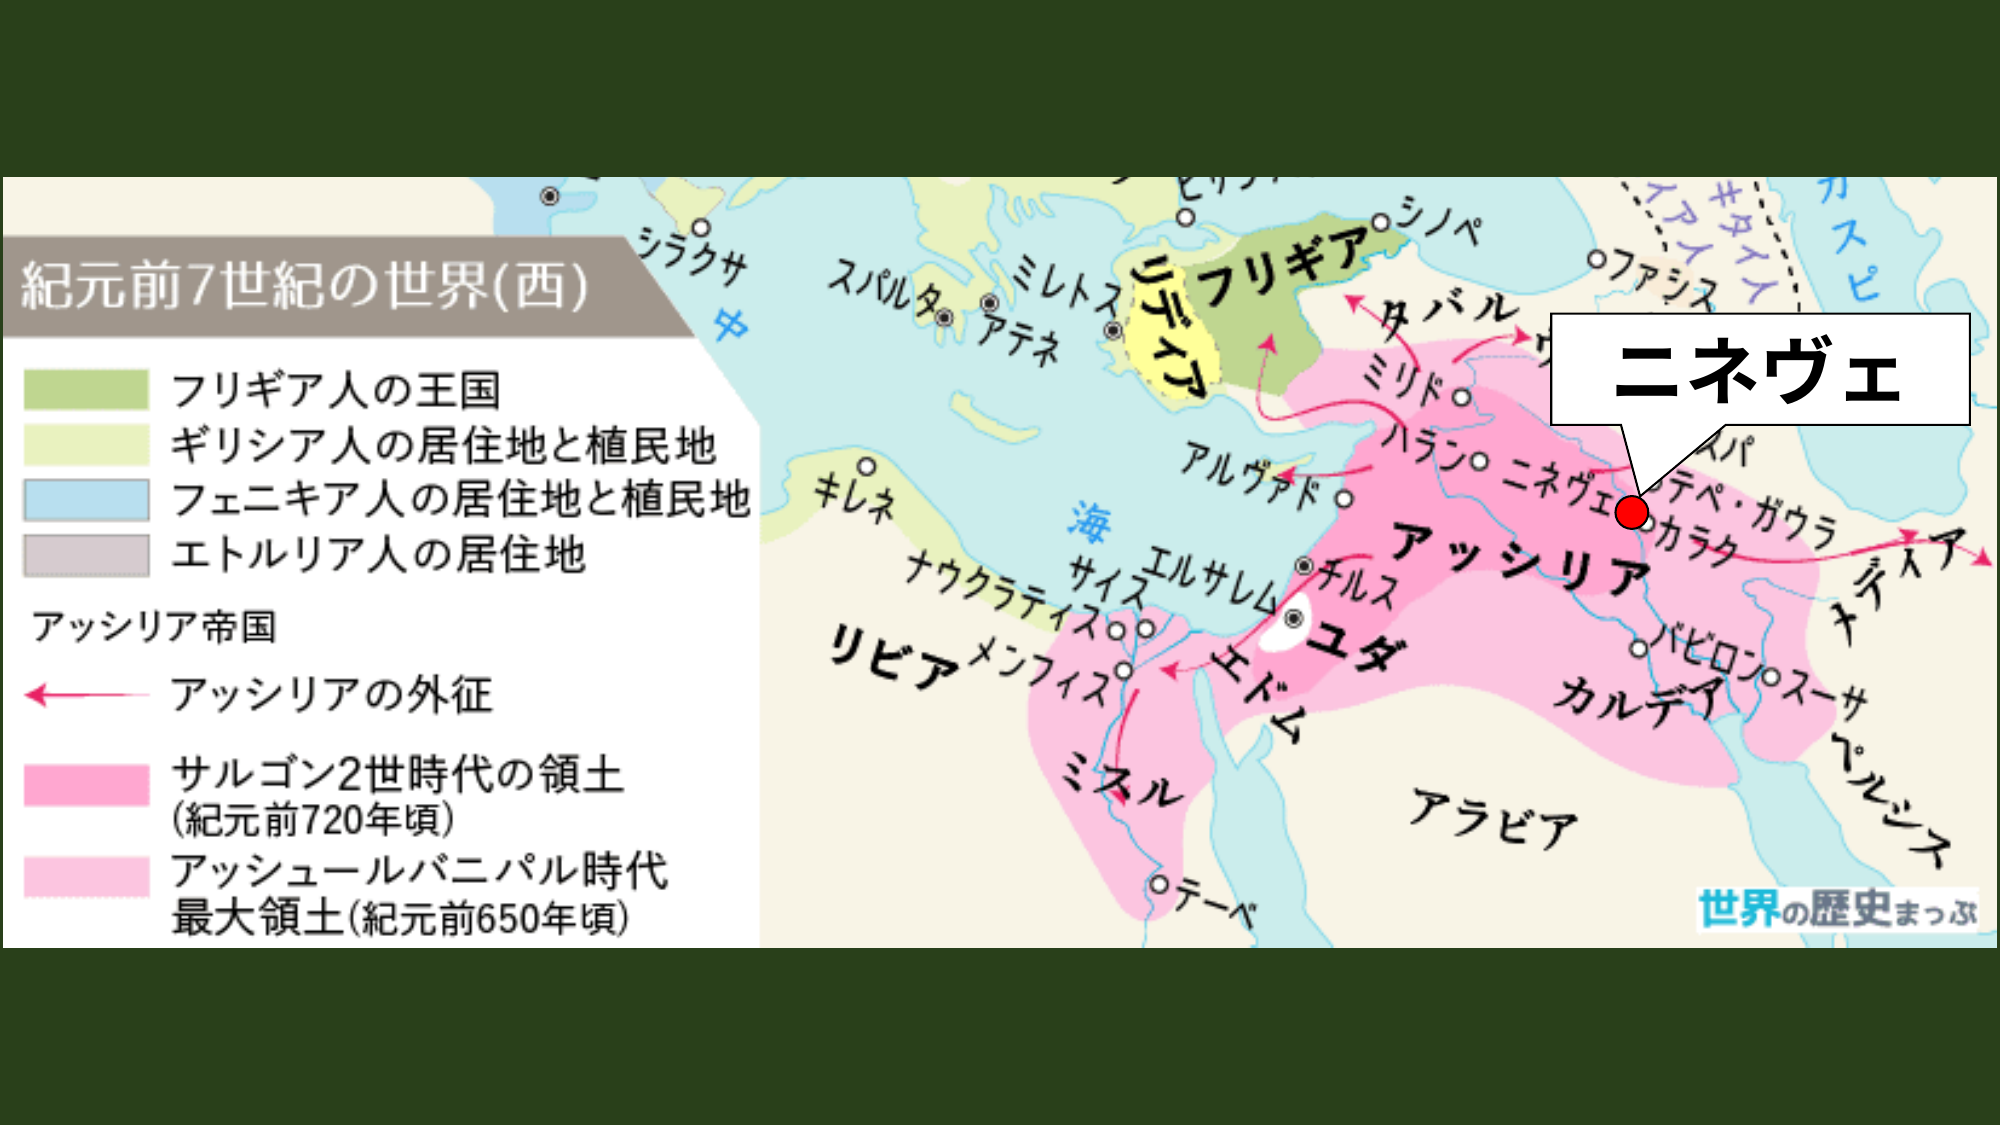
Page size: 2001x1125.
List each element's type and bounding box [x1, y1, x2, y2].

picture [3, 177, 1997, 948]
